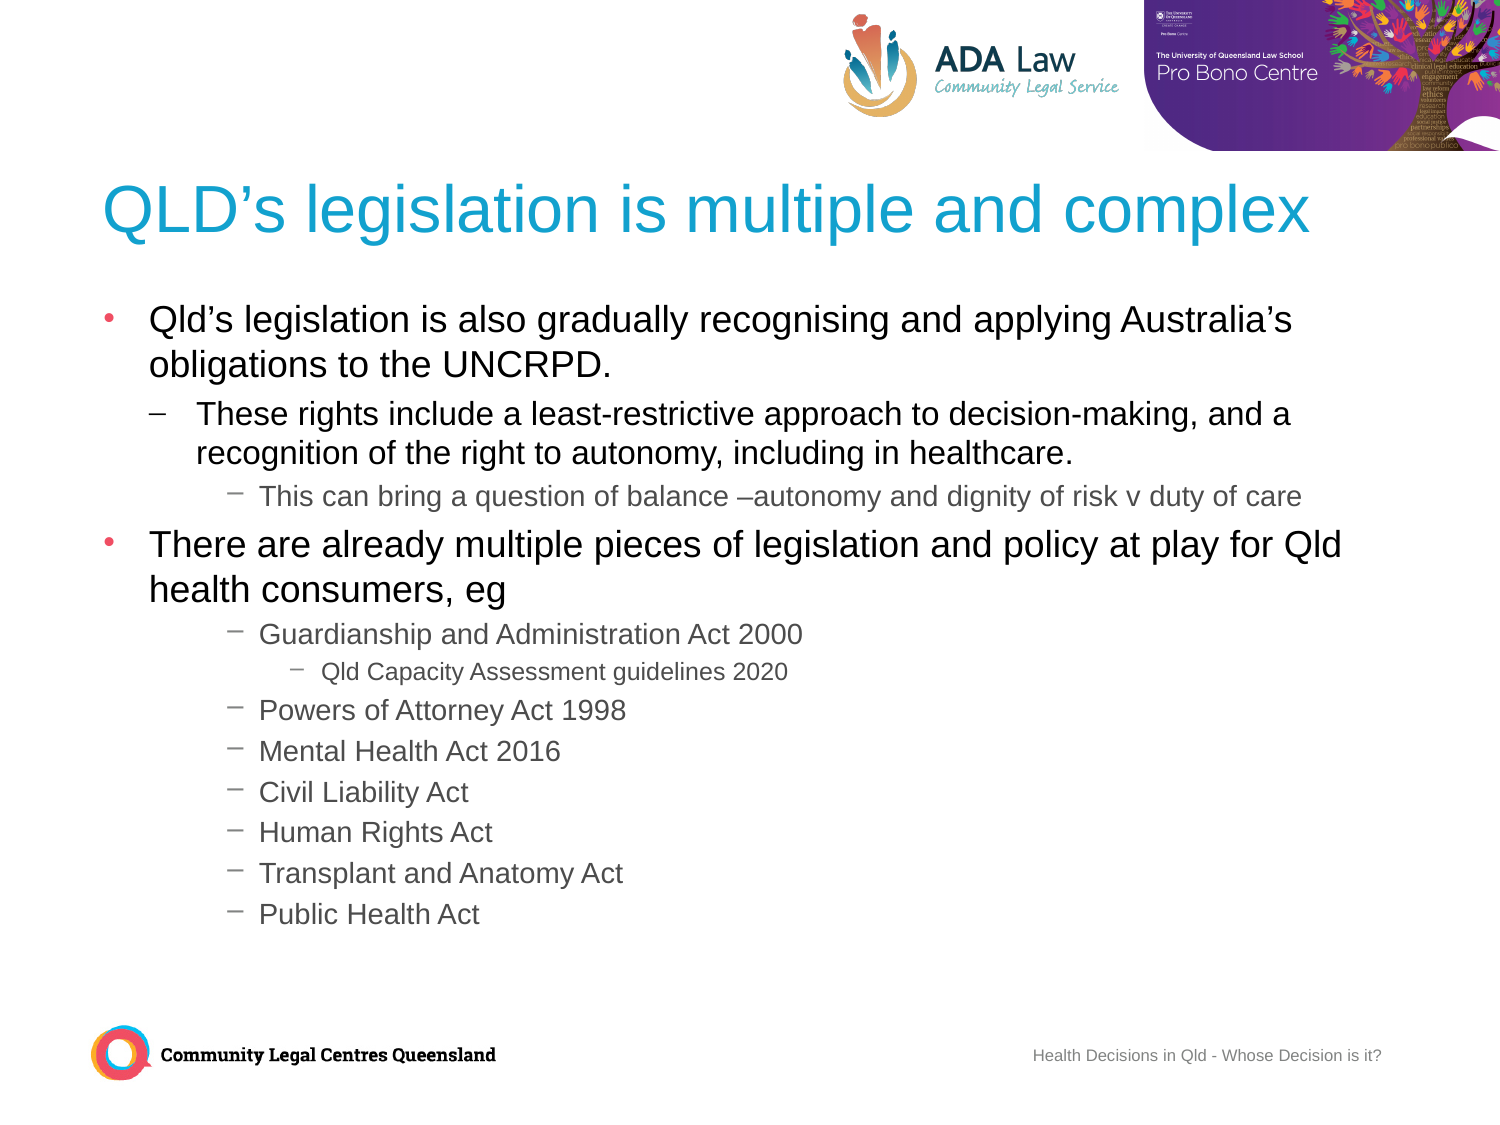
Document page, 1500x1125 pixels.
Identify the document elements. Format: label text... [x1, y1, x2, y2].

picture [1144, 0, 1500, 151]
footer Health Decisions in Qld - Whose Decision is it? [794, 1037, 1407, 1075]
title QLD’s legislation is multiple and complex [87, 112, 1363, 287]
list Qld’s legislation is also gradually recognising and applying Australia’s obligations to the UNCRPD. These rights include a least-restrictive approach to decision-making, and a recognition of the right to autonomy, including in healthcare. This can bring a question of balance –autonomy and dignity of risk v duty of care There are already multiple pieces of legislation and policy at play for Qld health consumers, eg Guardianship and Administration Act 2000 Qld Capacity Assessment guidelines 2020 Powers of Attorney Act 1998 Mental Health Act 2016 Civil Liability Act Human Rights Act Transplant and Anatomy Act Public Health Act [87, 287, 1363, 975]
picture [16, 1021, 501, 1125]
picture [819, 0, 1139, 112]
